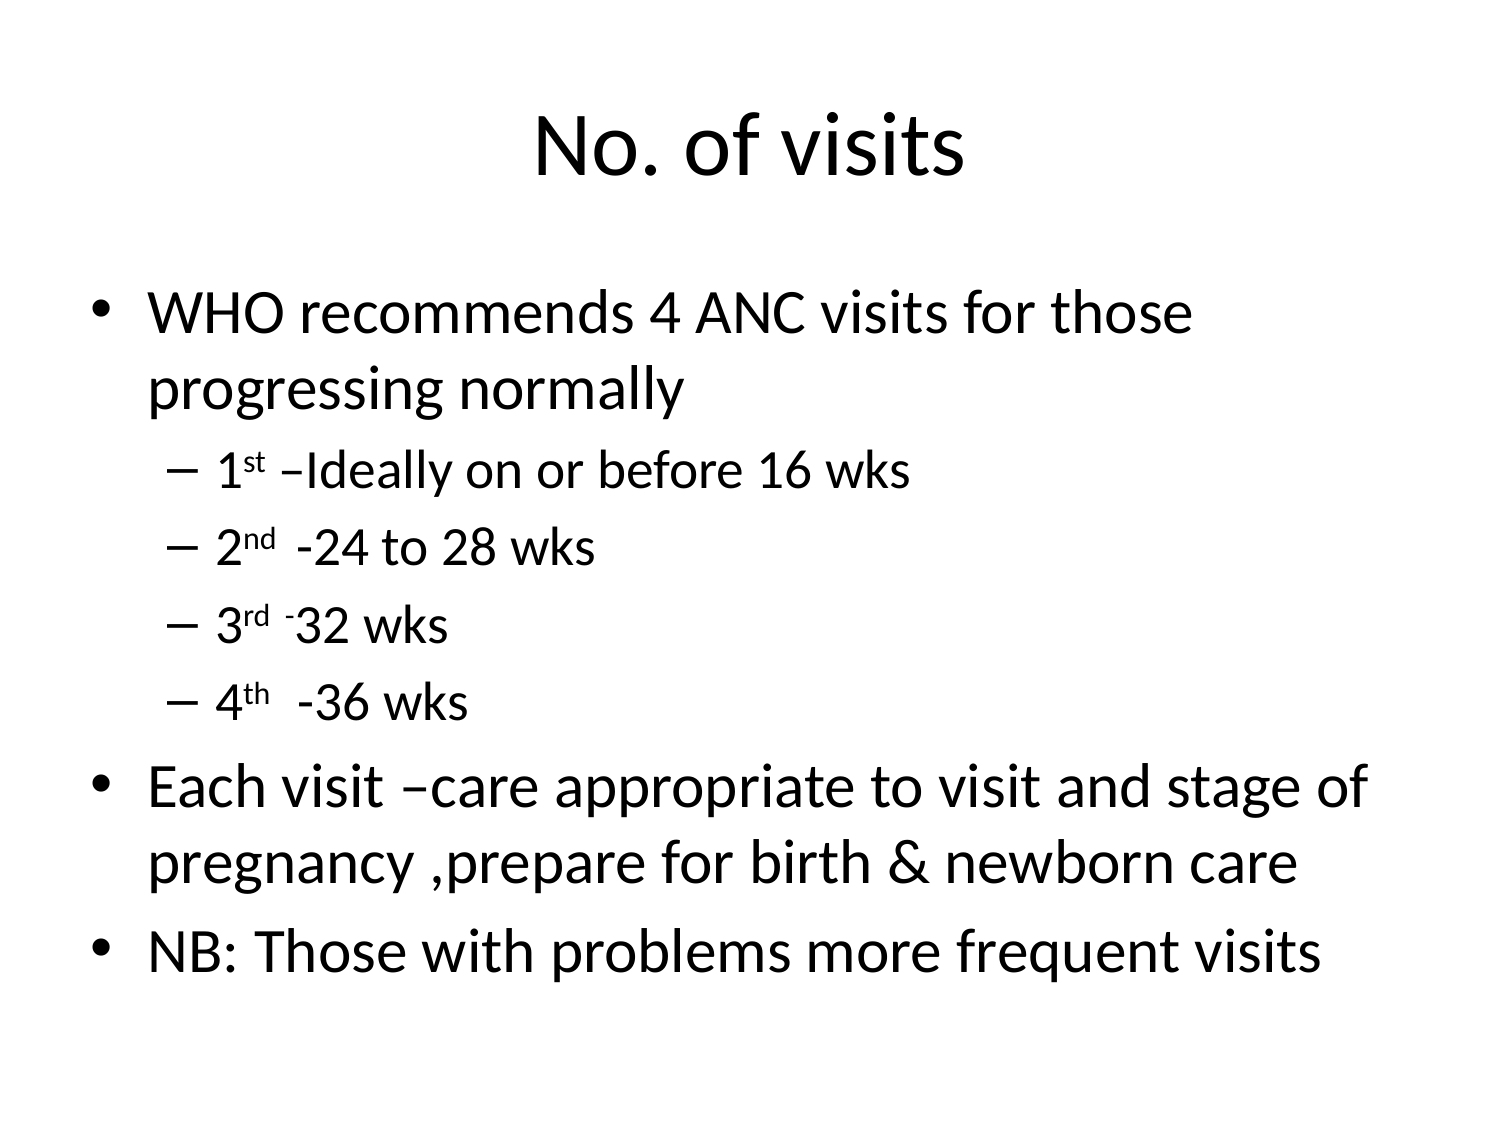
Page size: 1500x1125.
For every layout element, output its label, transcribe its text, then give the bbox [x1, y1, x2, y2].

list WHO recommends 4 ANC visits for those progressing normally 1st –Ideally on or before 16 wks 2nd -24 to 28 wks 3rd -32 wks 4th -36 wks Each visit –care appropriate to visit and stage of pregnancy ,prepare for birth & newborn care NB: Those with problems more frequent visits [75, 262, 1425, 1005]
title No. of visits [75, 45, 1425, 233]
